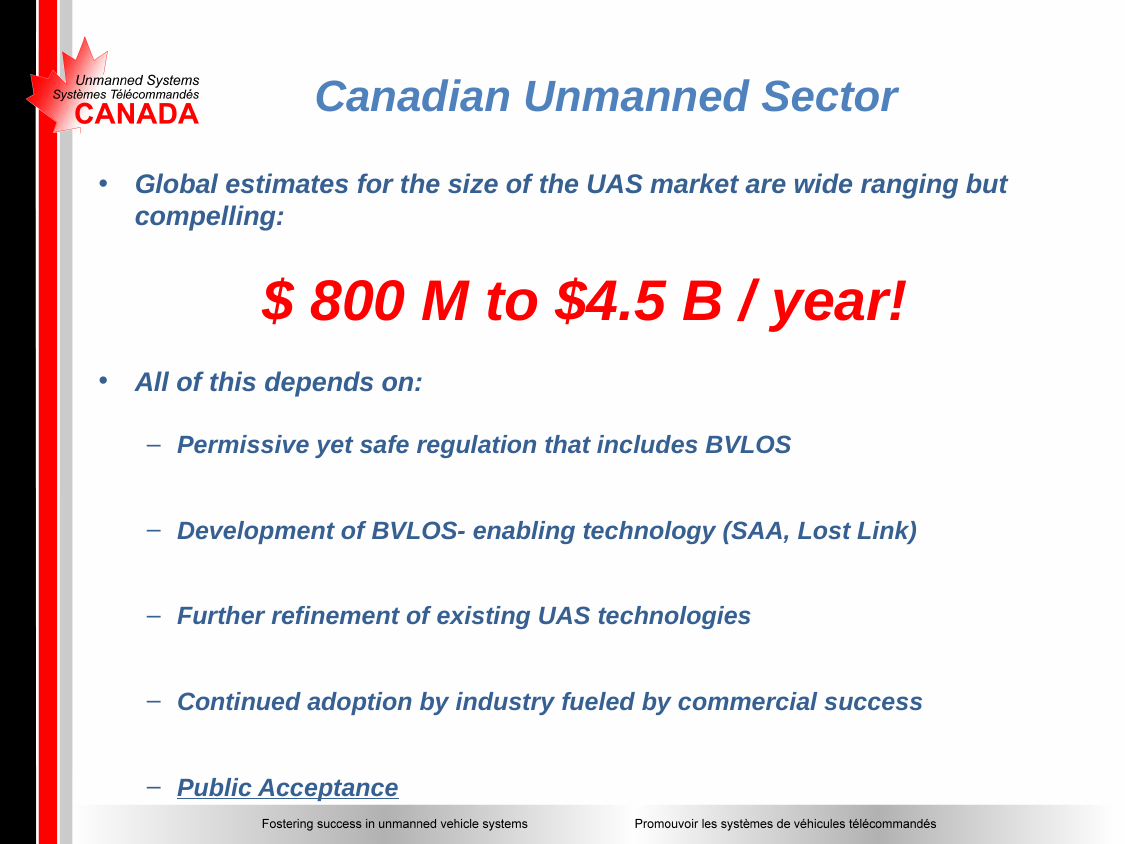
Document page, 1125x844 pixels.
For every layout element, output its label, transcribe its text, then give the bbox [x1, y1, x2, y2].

picture [0, 0, 1125, 844]
list Global estimates for the size of the UAS market are wide ranging but compelling: $ 800 M to $4.5 B / year! All of this depends on: Permissive yet safe regulation that includes BVLOS Development of BVLOS- enabling technology (SAA, Lost Link) Further refinement of existing UAS technologies Continued adoption by industry fueled by commercial success Public Acceptance [83, 159, 1088, 810]
title Canadian Unmanned Sector [99, 22, 1113, 164]
